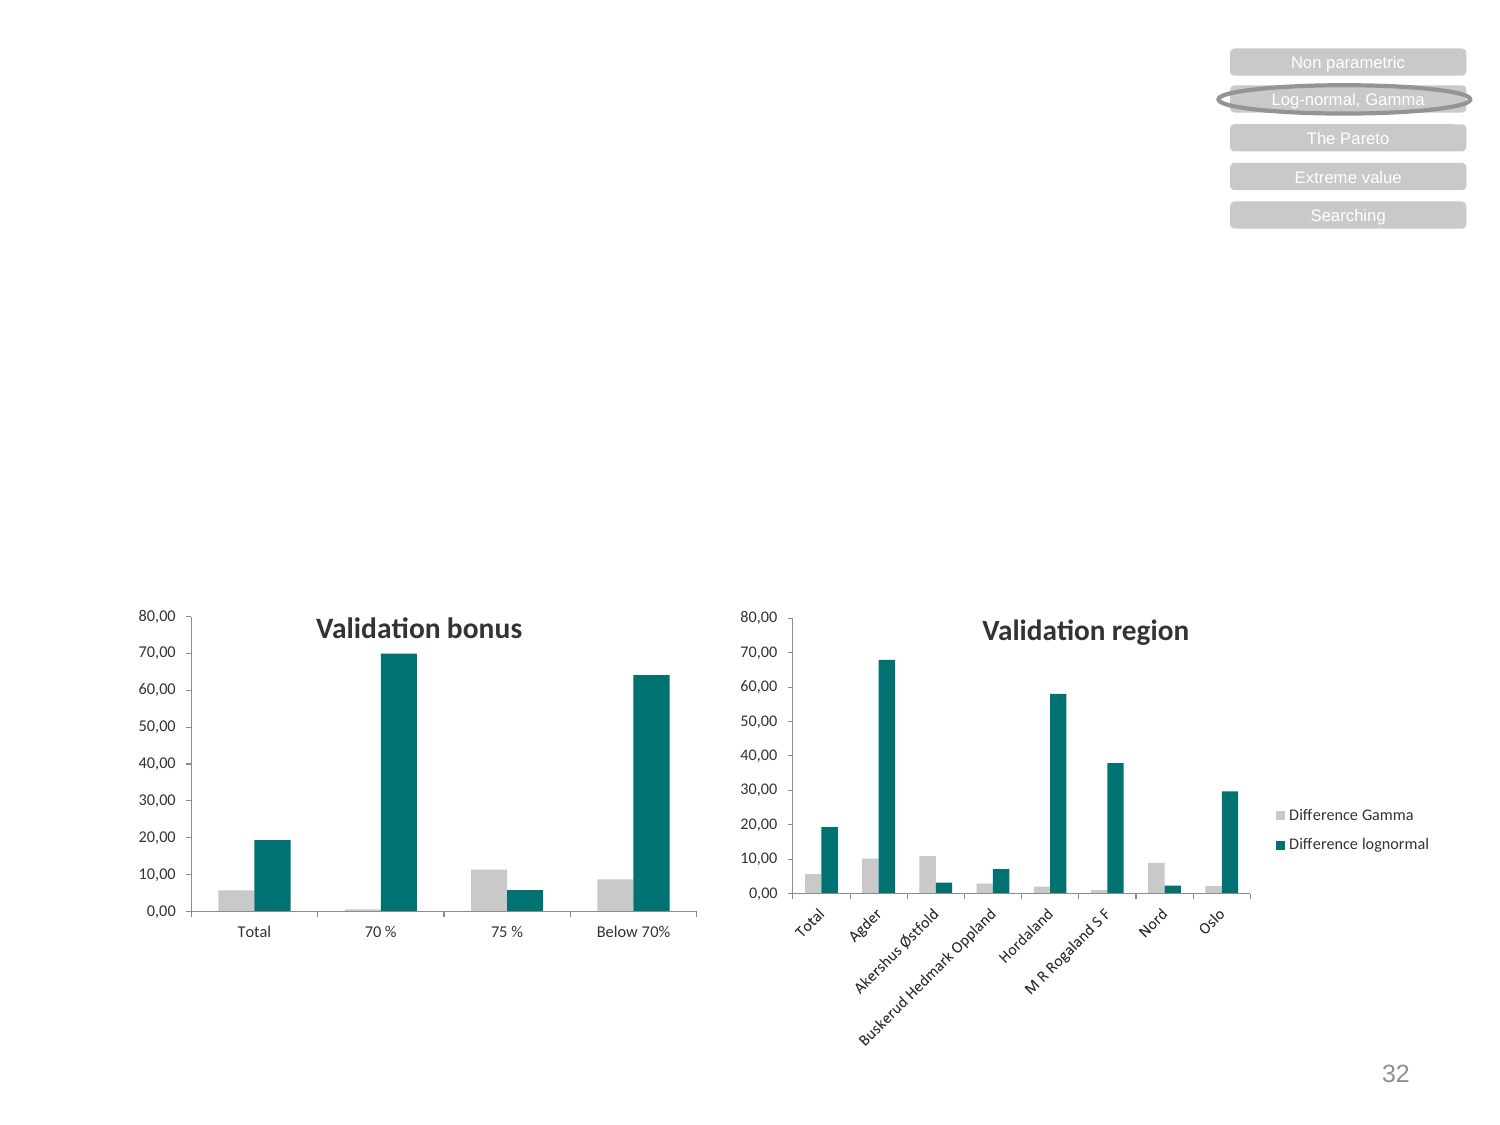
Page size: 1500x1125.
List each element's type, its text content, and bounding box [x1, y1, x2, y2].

text_box [1216, 92, 1224, 106]
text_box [1229, 48, 1467, 229]
picture [726, 599, 1446, 1061]
slide_number 32 [1074, 1069, 1425, 1103]
picture [124, 598, 715, 953]
